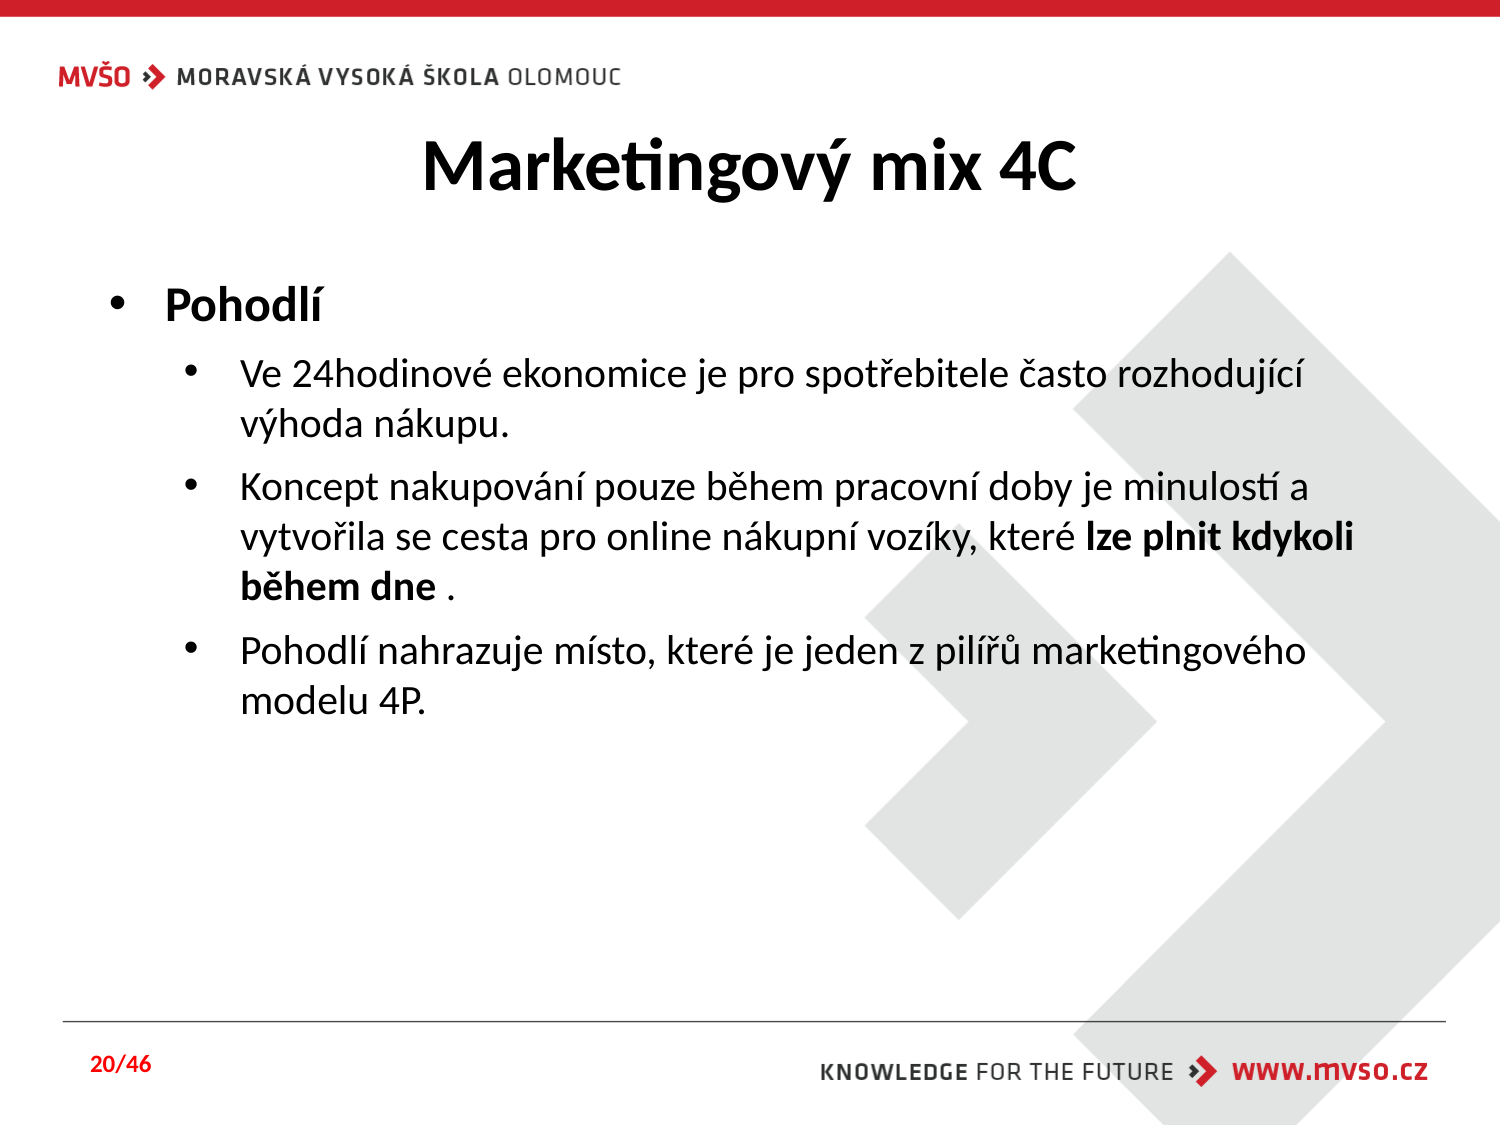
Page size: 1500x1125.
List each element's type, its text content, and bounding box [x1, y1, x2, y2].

title Marketingový mix 4C [75, 66, 1425, 255]
list Pohodlí Ve 24hodinové ekonomice je pro spotřebitele často rozhodující výhoda nákupu. Koncept nakupování pouze během pracovní doby je minulostí a vytvořila se cesta pro online nákupní vozíky, které lze plnit kdykoli během dne . Pohodlí nahrazuje místo, které je jeden z pilířů marketingového modelu 4P. [75, 264, 1425, 956]
picture [0, 0, 1500, 1125]
text_box 20/46 [74, 1040, 213, 1085]
